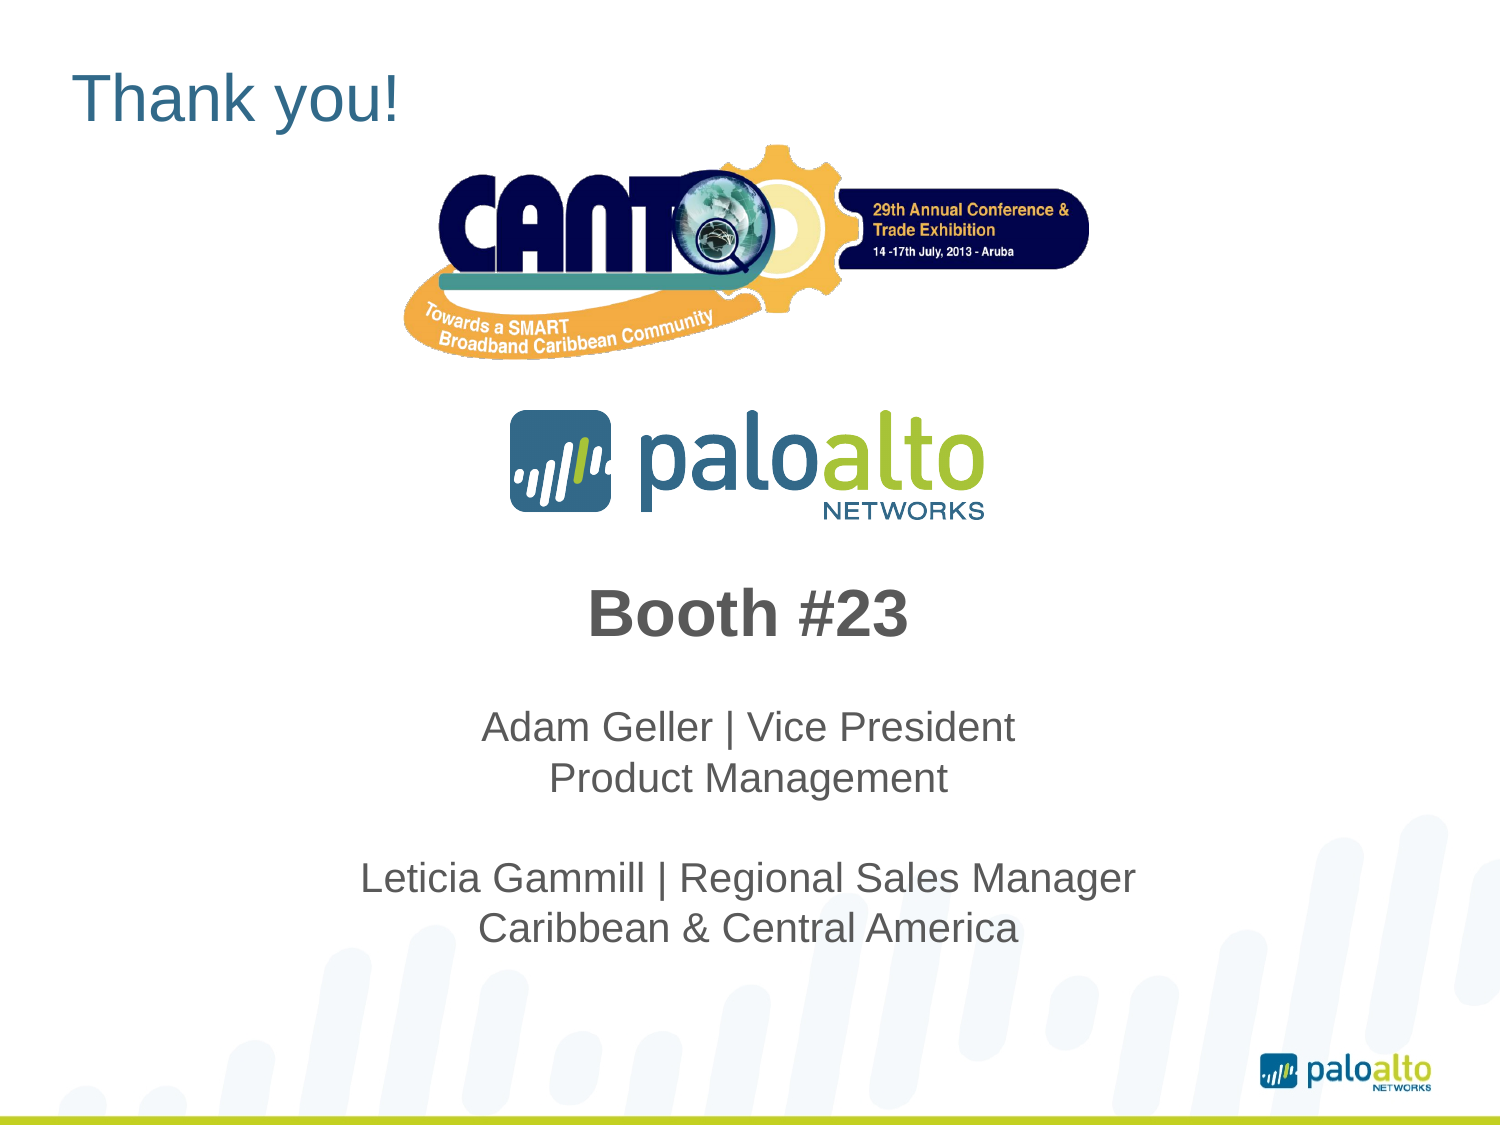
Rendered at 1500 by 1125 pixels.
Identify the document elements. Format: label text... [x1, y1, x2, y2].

picture [0, 0, 1500, 1125]
list Booth #23 Adam Geller | Vice President Product Management Leticia Gammill | Regional Sales Manager Caribbean & Central America [56, 562, 1441, 1005]
title Thank you! [56, 45, 1441, 145]
